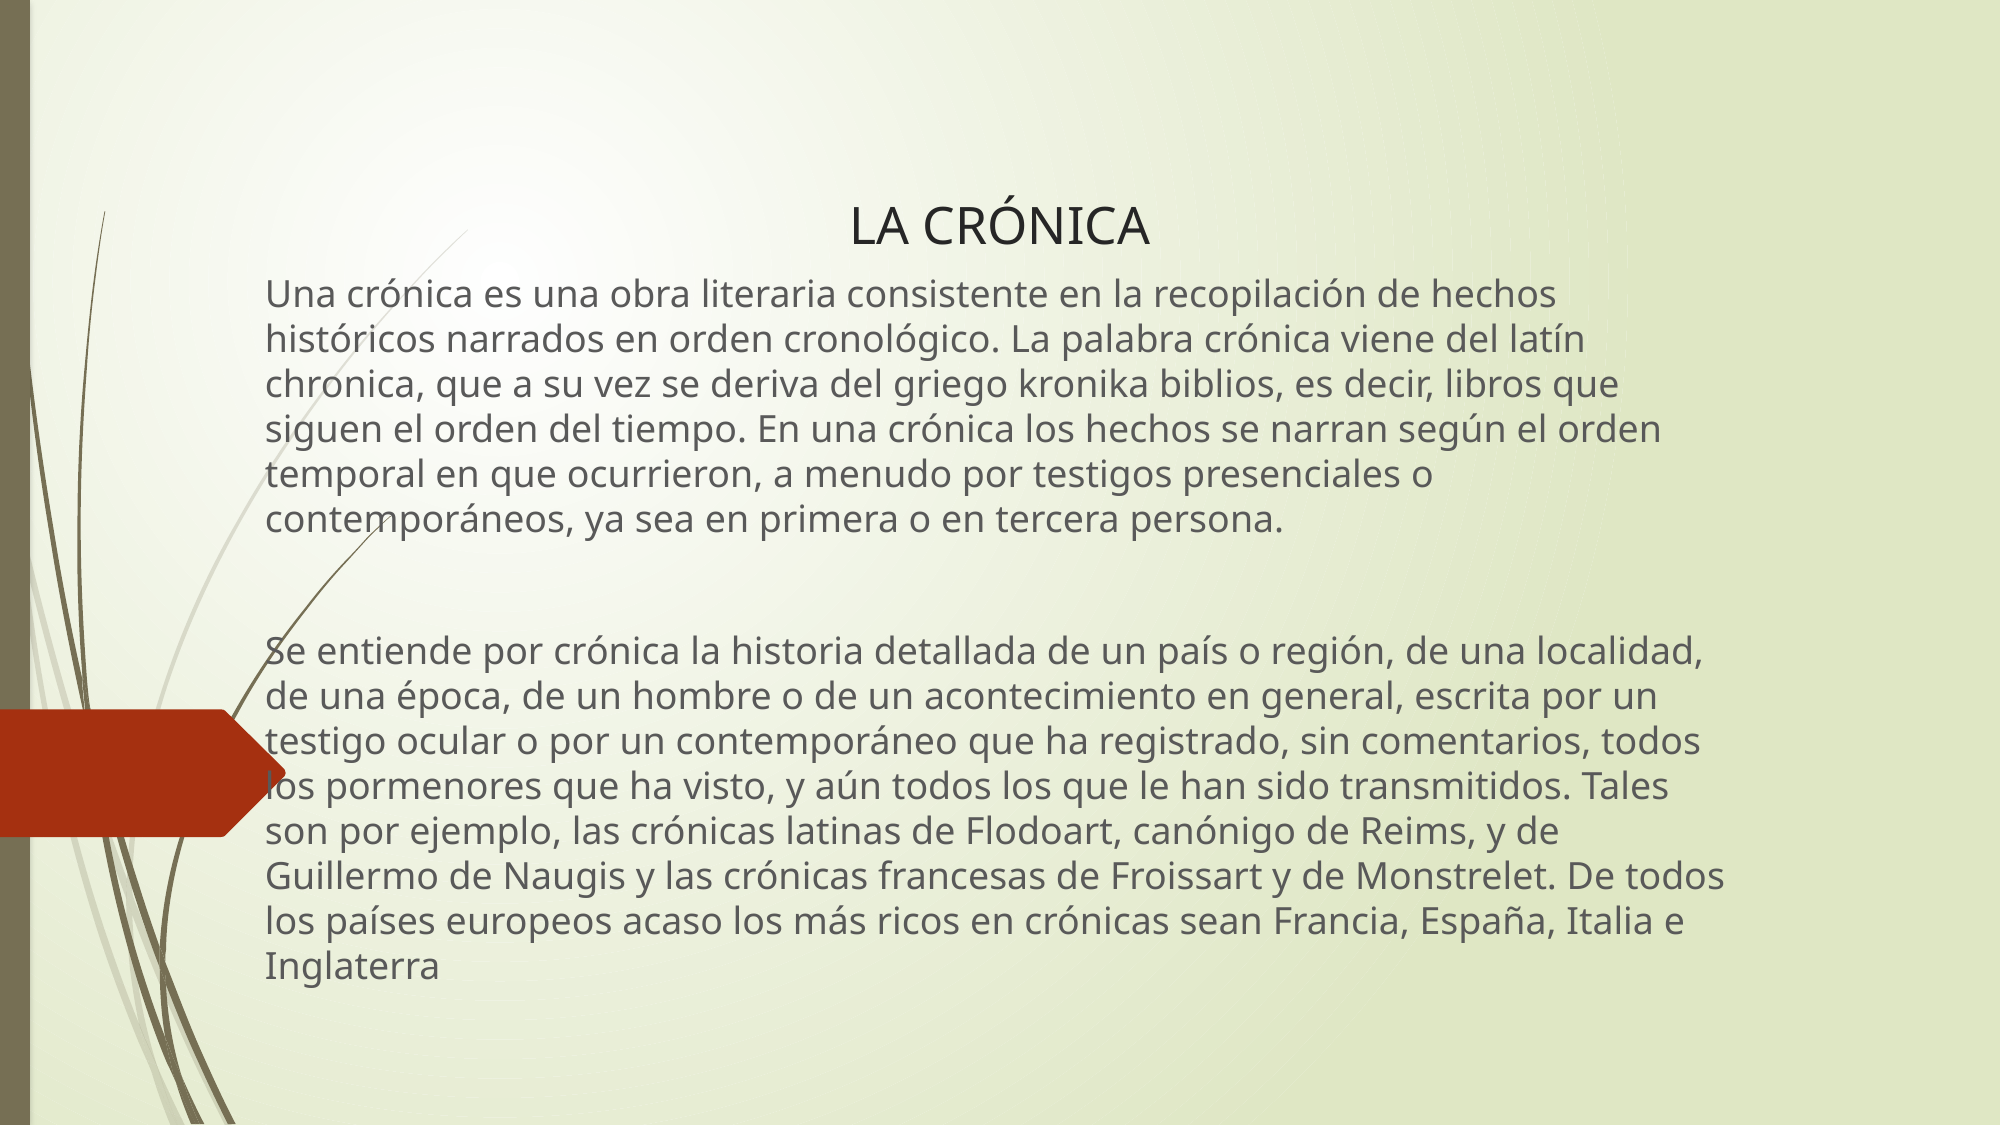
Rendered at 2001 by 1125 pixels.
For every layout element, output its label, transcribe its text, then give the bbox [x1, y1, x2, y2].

subtitle Una crónica es una obra literaria consistente en la recopilación de hechos históricos narrados en orden cronológico. La palabra crónica viene del latín chronica, que a su vez se deriva del griego kronika biblios, es decir, libros que siguen el orden del tiempo. En una crónica los hechos se narran según el orden temporal en que ocurrieron, a menudo por testigos presenciales o contemporáneos, ya sea en primera o en tercera persona. Se entiende por crónica la historia detallada de un país o región, de una localidad, de una época, de un hombre o de un acontecimiento en general, escrita por un testigo ocular o por un contemporáneo que ha registrado, sin comentarios, todos los pormenores que ha visto, y aún todos los que le han sido transmitidos. Tales son por ejemplo, las crónicas latinas de Flodoart, canónigo de Reims, y de Guillermo de Naugis y las crónicas francesas de Froissart y de Monstrelet. De todos los países europeos acaso los más ricos en crónicas sean Francia, España, Italia e Inglaterra [249, 262, 1750, 1013]
title LA CRÓNICA [249, 184, 1750, 262]
